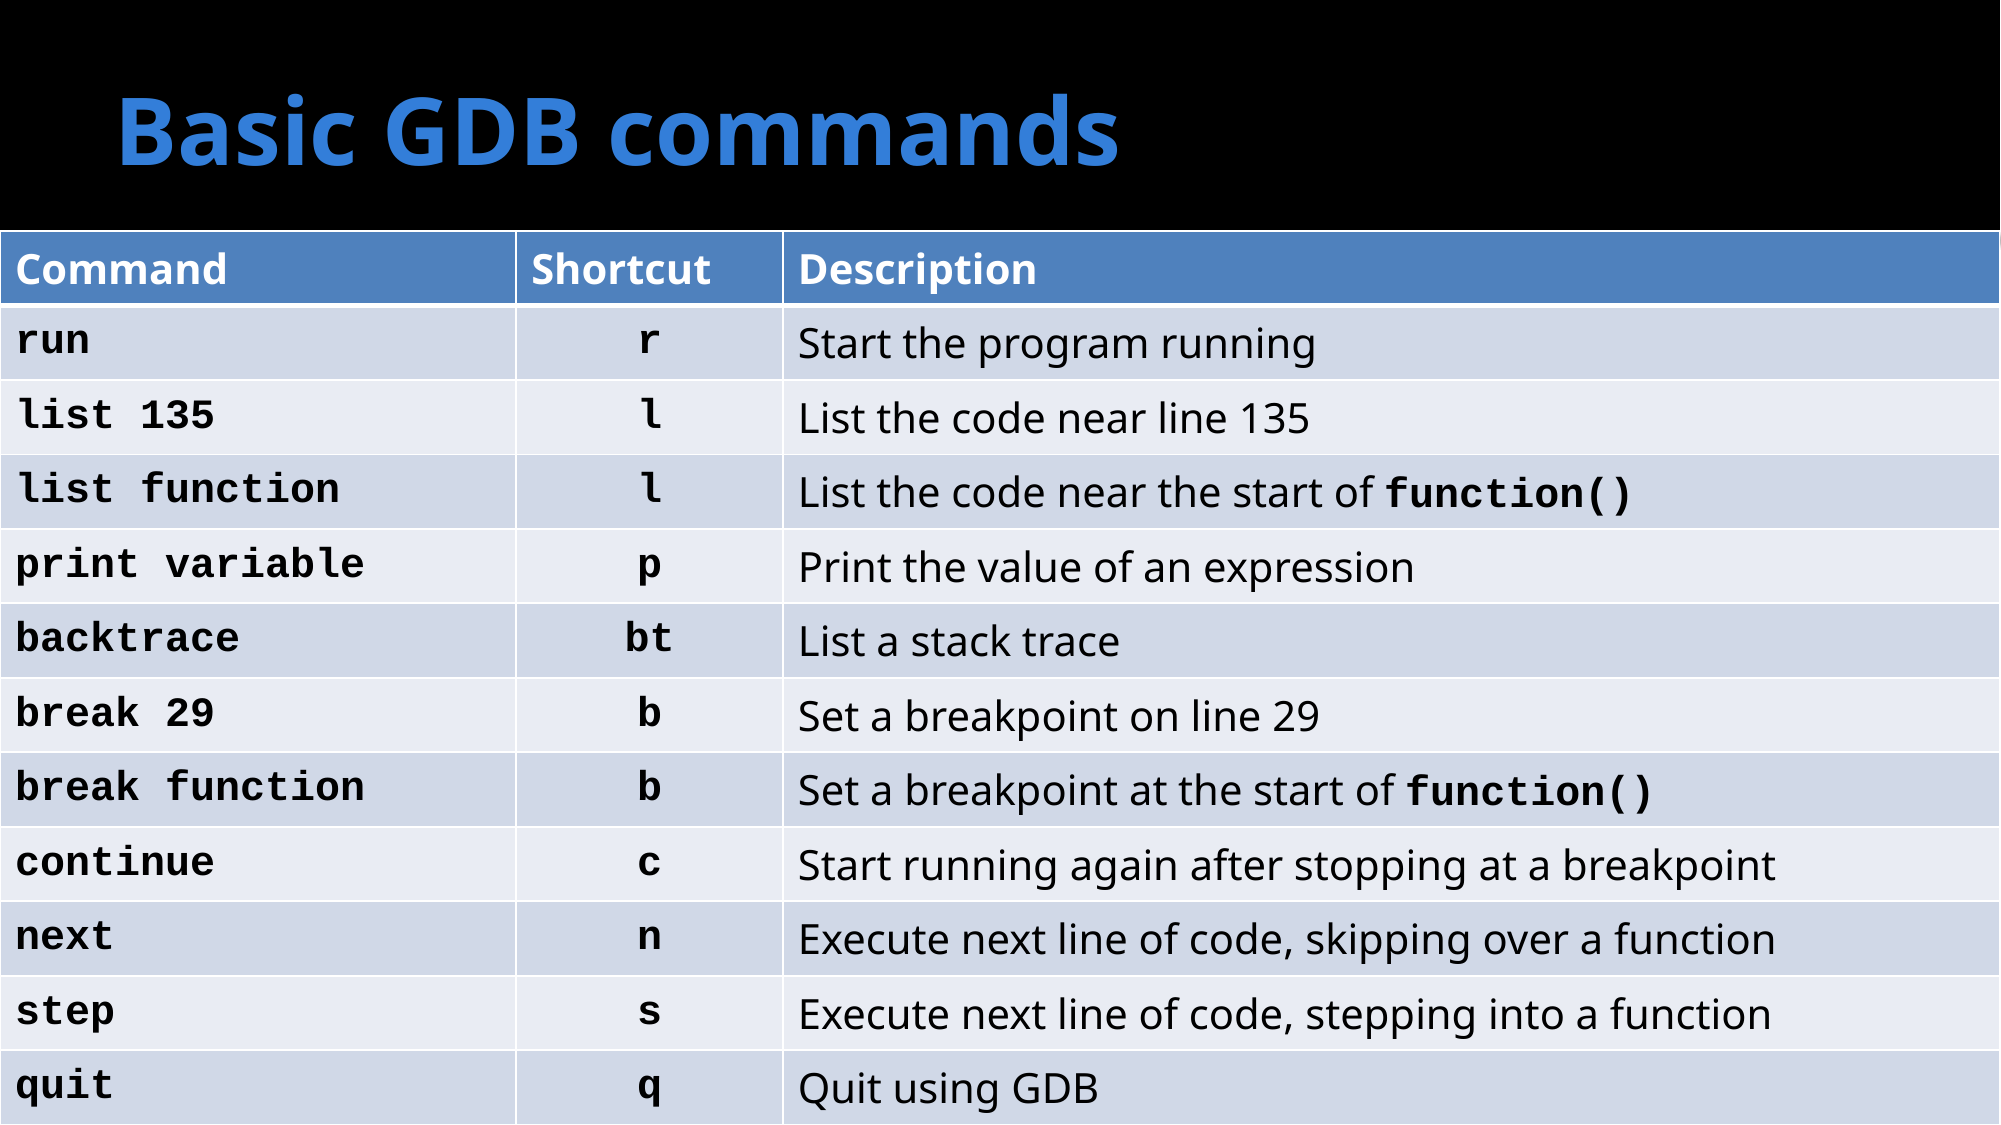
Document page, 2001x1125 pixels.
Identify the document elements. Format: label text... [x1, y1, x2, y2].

table_header Shortcut [517, 232, 782, 303]
table_cell Execute next line of code, skipping over a function [784, 902, 1999, 975]
table_cell quit [1, 1051, 515, 1124]
table_header Description [784, 232, 1999, 303]
table_cell list 135 [1, 381, 515, 454]
table_cell r [517, 308, 782, 379]
table_cell p [517, 530, 782, 602]
table_cell Set a breakpoint at the start of function() [784, 753, 1999, 826]
table_cell l [517, 381, 782, 454]
table_cell Set a breakpoint on line 29 [784, 679, 1999, 751]
table_cell continue [1, 828, 515, 900]
table_cell List a stack trace [784, 604, 1999, 677]
table_cell print variable [1, 530, 515, 602]
table_cell q [517, 1051, 782, 1124]
table_cell backtrace [1, 604, 515, 677]
title Basic GDB commands [99, 25, 1900, 230]
table_cell Quit using GDB [784, 1051, 1999, 1124]
table_cell Start the program running [784, 308, 1999, 379]
table_cell List the code near the start of function() [784, 455, 1999, 528]
table_cell list function [1, 455, 515, 528]
table_cell Execute next line of code, stepping into a function [784, 977, 1999, 1049]
table_cell bt [517, 604, 782, 677]
table_cell run [1, 308, 515, 379]
table_cell break function [1, 753, 515, 826]
table_cell c [517, 828, 782, 900]
table_cell break 29 [1, 679, 515, 751]
table_cell List the code near line 135 [784, 381, 1999, 454]
table_cell s [517, 977, 782, 1049]
table_cell Start running again after stopping at a breakpoint [784, 828, 1999, 900]
table_cell n [517, 902, 782, 975]
table_cell b [517, 679, 782, 751]
table_cell step [1, 977, 515, 1049]
table_cell b [517, 753, 782, 826]
table_cell Print the value of an expression [784, 530, 1999, 602]
table_cell l [517, 455, 782, 528]
table_cell next [1, 902, 515, 975]
table_header Command [1, 232, 515, 303]
